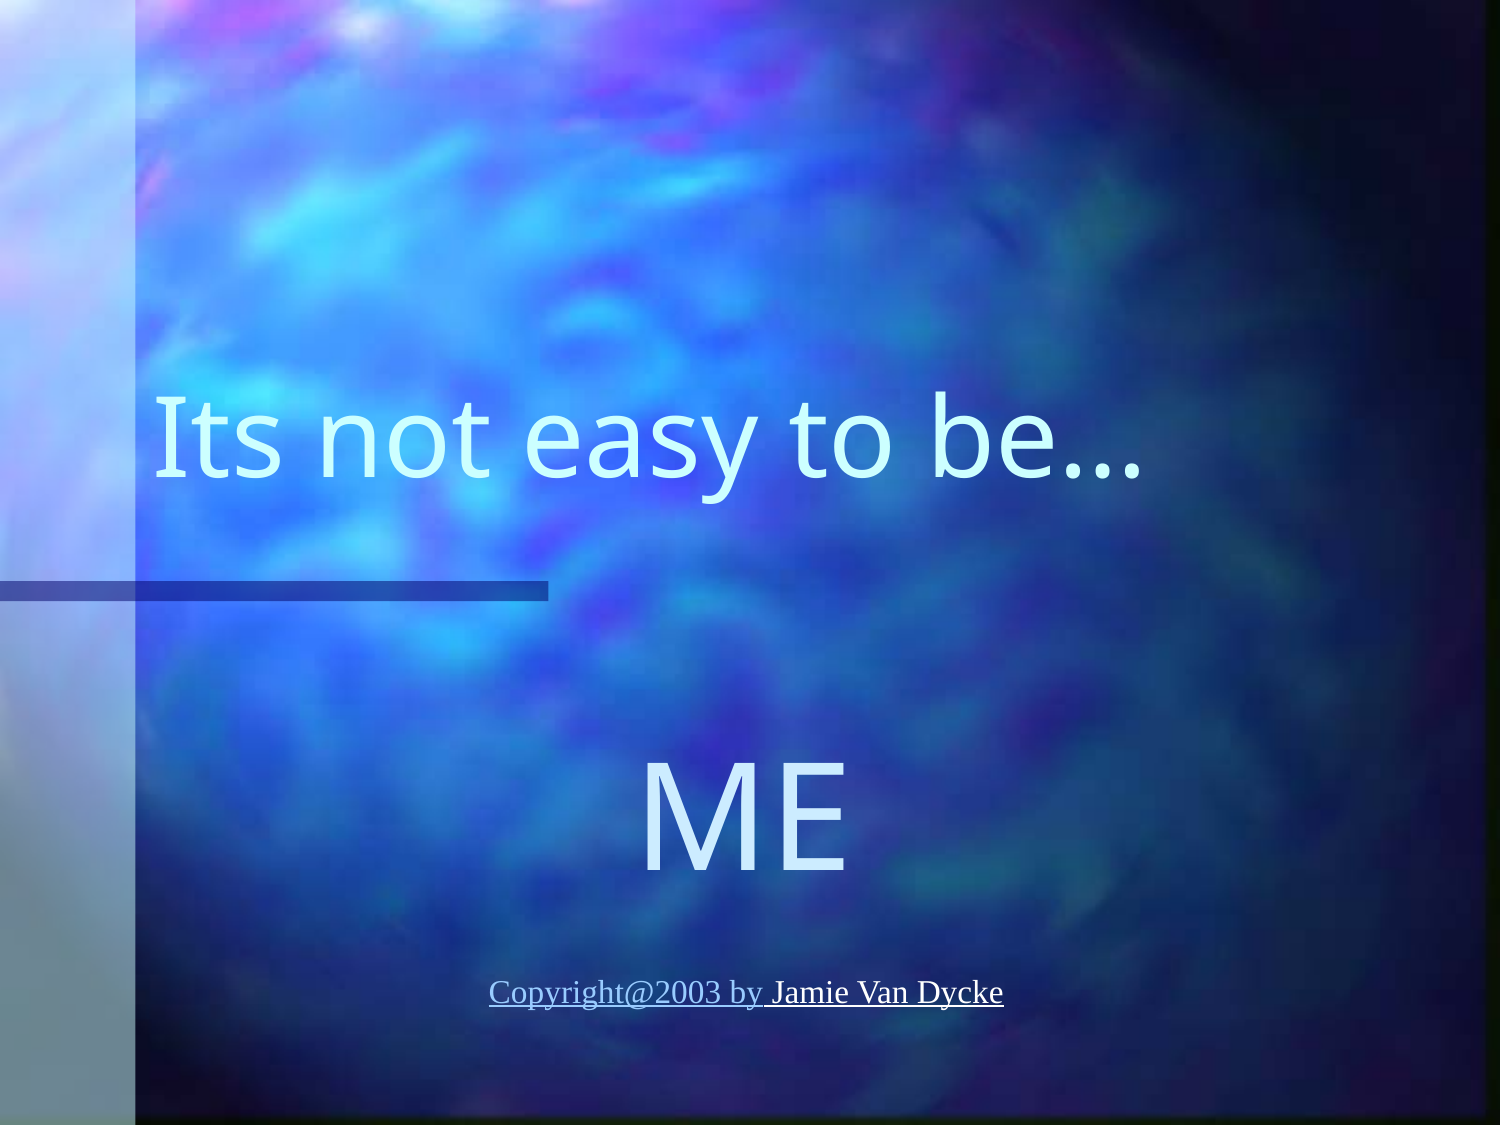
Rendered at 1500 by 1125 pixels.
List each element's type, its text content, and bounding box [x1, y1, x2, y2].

title Its not easy to be… [137, 162, 1363, 509]
picture [136, 0, 1500, 1125]
subtitle ME [237, 712, 1251, 901]
text_box Copyright@2003 by Jamie Van Dycke [375, 962, 1238, 1018]
